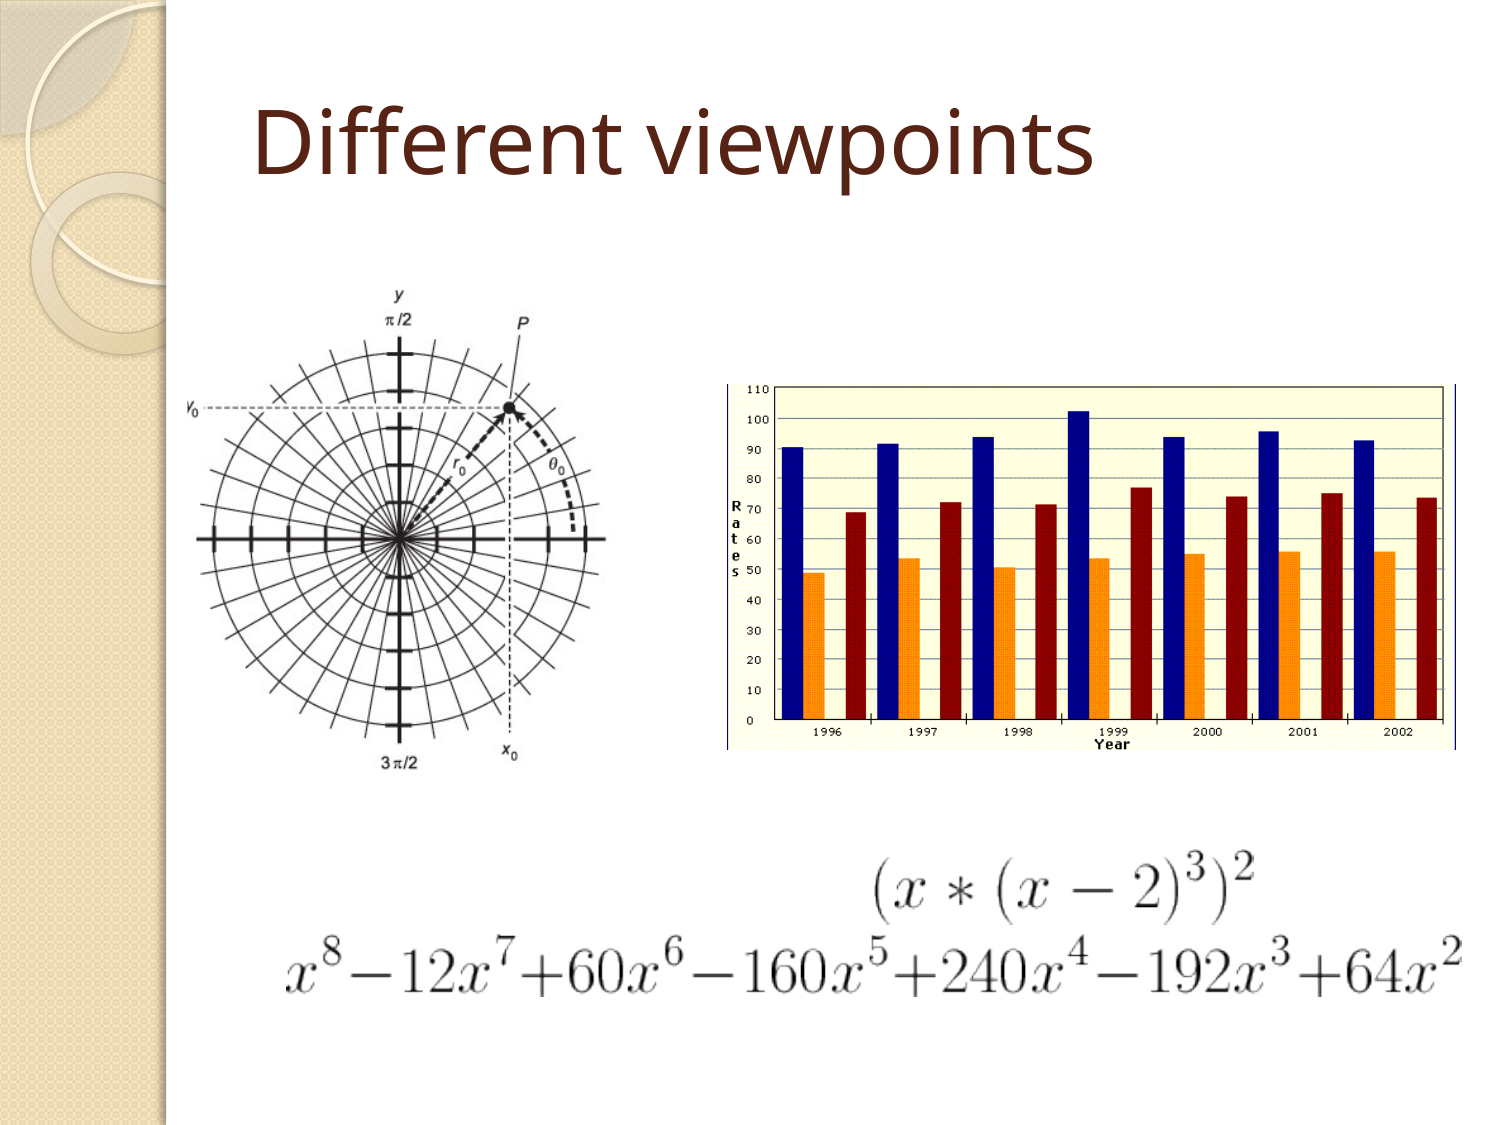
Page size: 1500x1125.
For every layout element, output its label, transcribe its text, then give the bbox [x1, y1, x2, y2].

title Different viewpoints [235, 45, 1466, 233]
picture [726, 384, 1457, 750]
picture [874, 848, 1254, 925]
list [187, 288, 617, 771]
picture [286, 934, 1463, 998]
